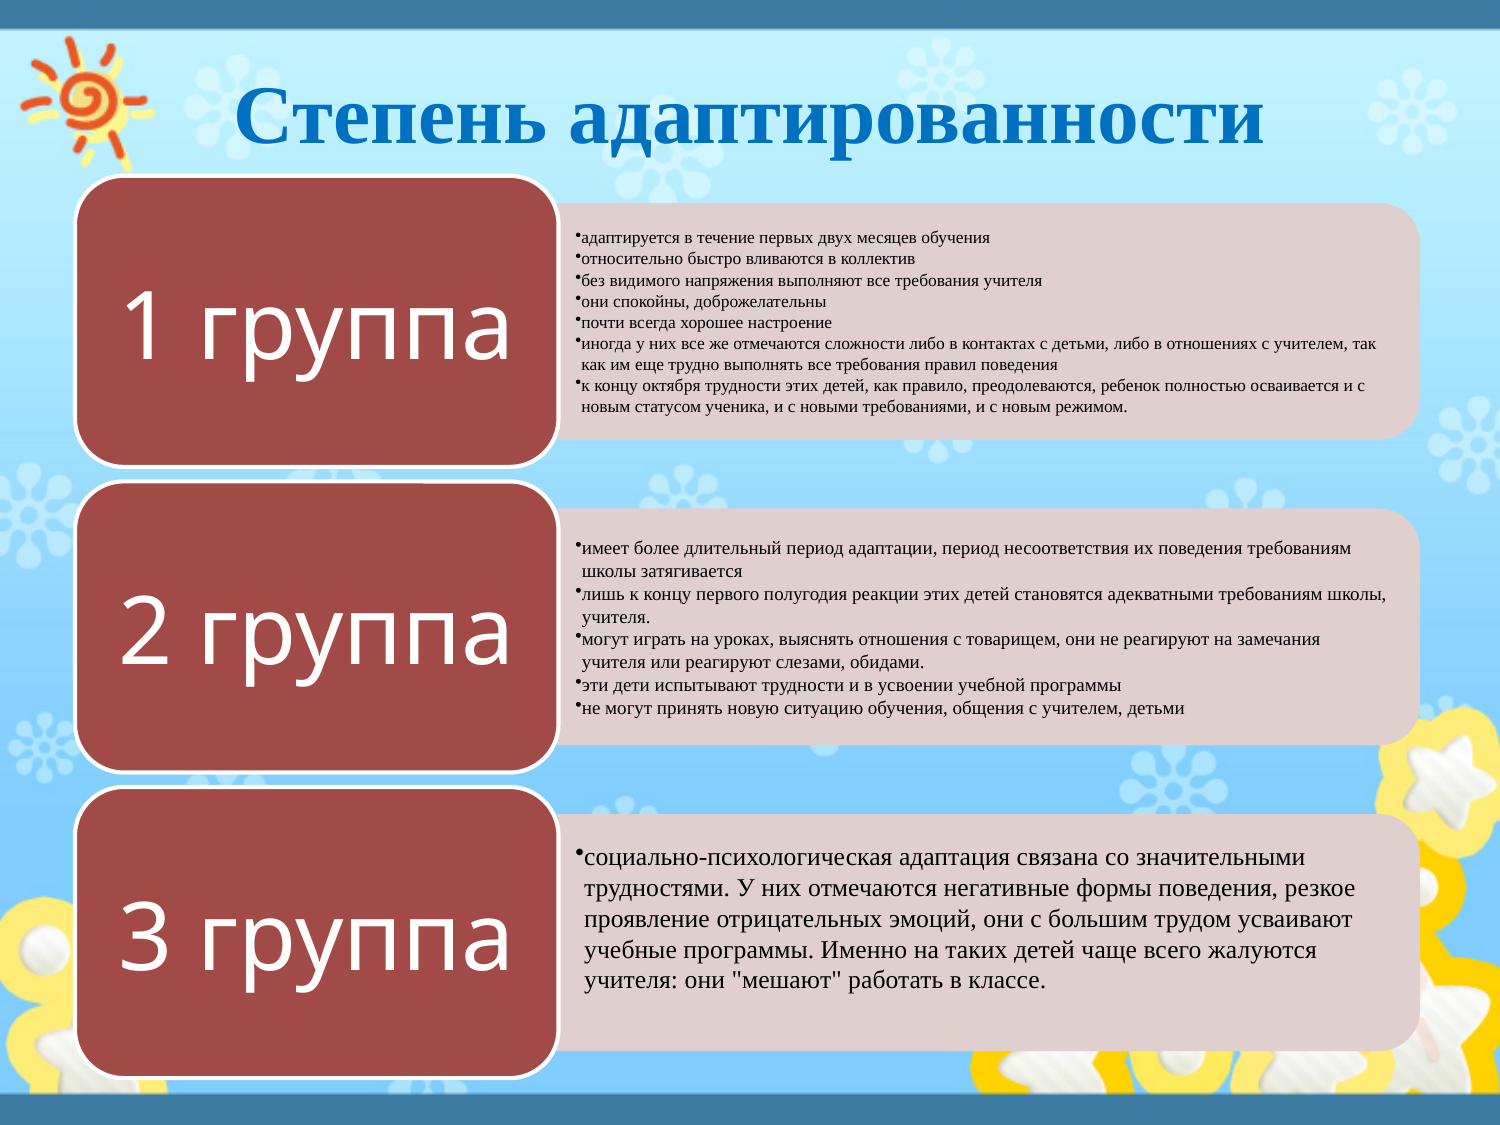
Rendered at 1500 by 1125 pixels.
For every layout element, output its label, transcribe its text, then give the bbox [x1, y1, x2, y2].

picture [0, 0, 1500, 1125]
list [74, 175, 1419, 1079]
title Степень адаптированности [75, 45, 1425, 176]
